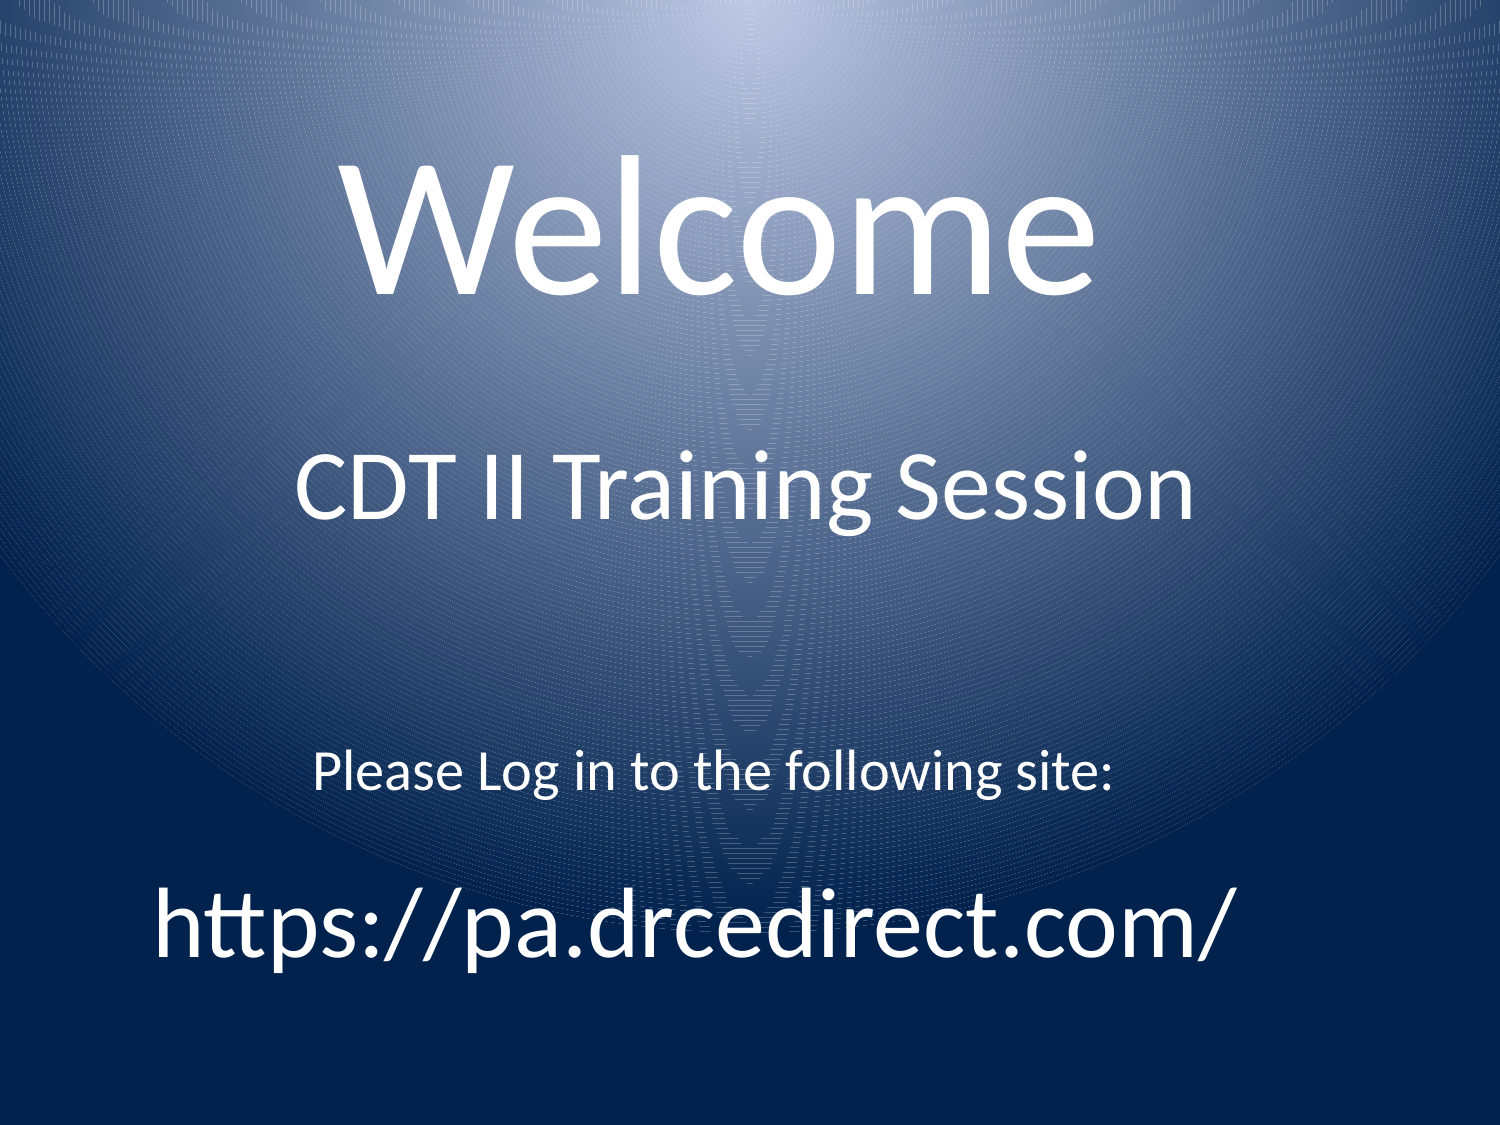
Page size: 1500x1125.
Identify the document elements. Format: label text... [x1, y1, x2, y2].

text_box https://pa.drcedirect.com/ [137, 849, 1438, 985]
text_box Welcome [187, 87, 1388, 343]
text_box Please Log in to the following site: [212, 725, 1238, 810]
text_box CDT II Training Session [212, 412, 1275, 548]
